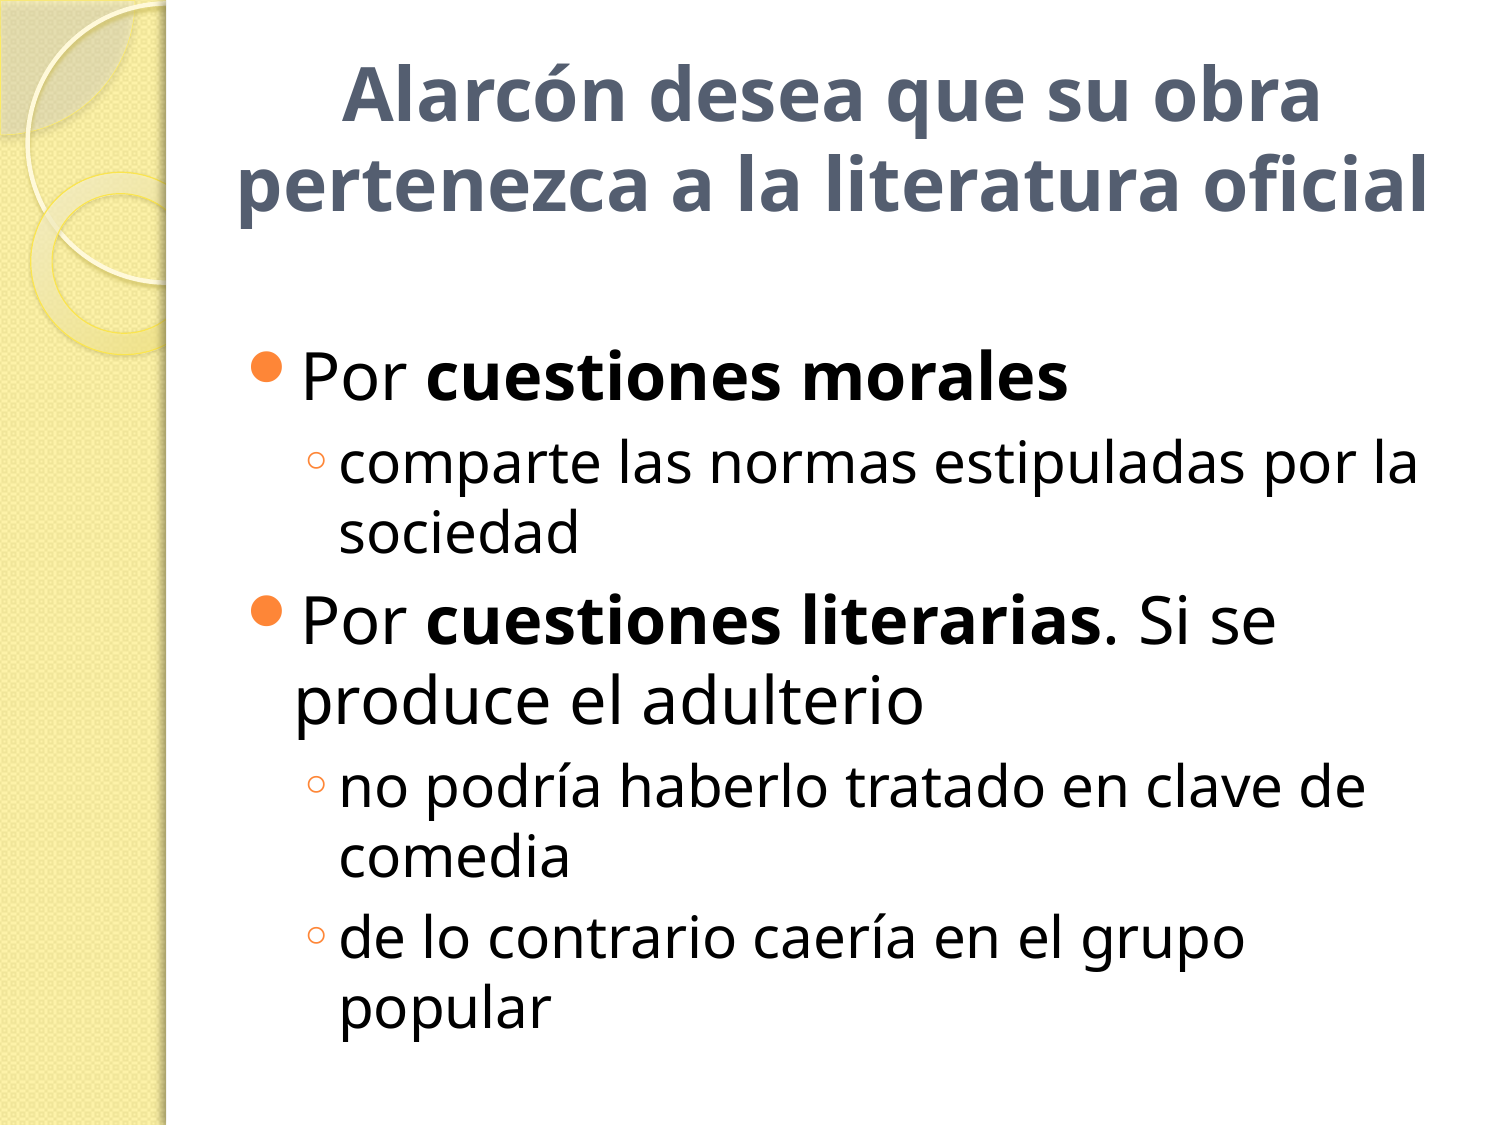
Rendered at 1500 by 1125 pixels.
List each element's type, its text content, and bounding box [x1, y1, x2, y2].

list Por cuestiones morales comparte las normas estipuladas por la sociedad Por cuestiones literarias. Si se produce el adulterio no podría haberlo tratado en clave de comedia de lo contrario caería en el grupo popular [218, 326, 1449, 1085]
title Alarcón desea que su obra pertenezca a la literatura oficial [218, 54, 1449, 218]
